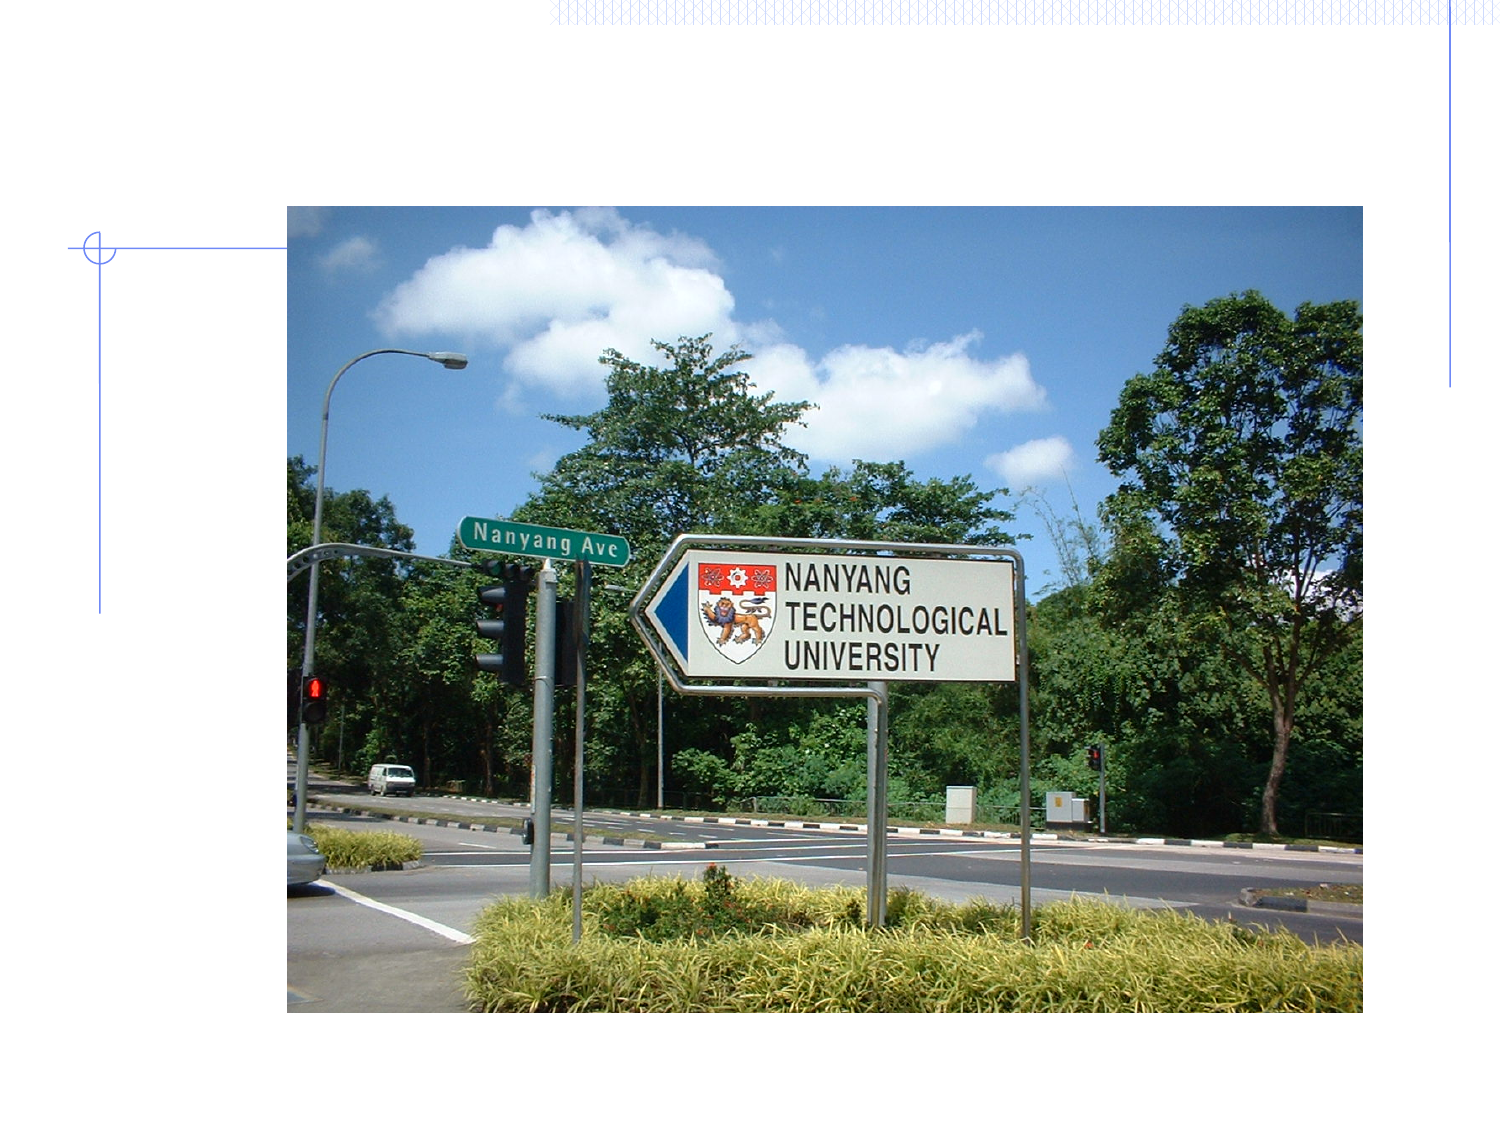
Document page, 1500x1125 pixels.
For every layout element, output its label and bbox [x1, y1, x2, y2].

picture [287, 206, 1363, 1013]
